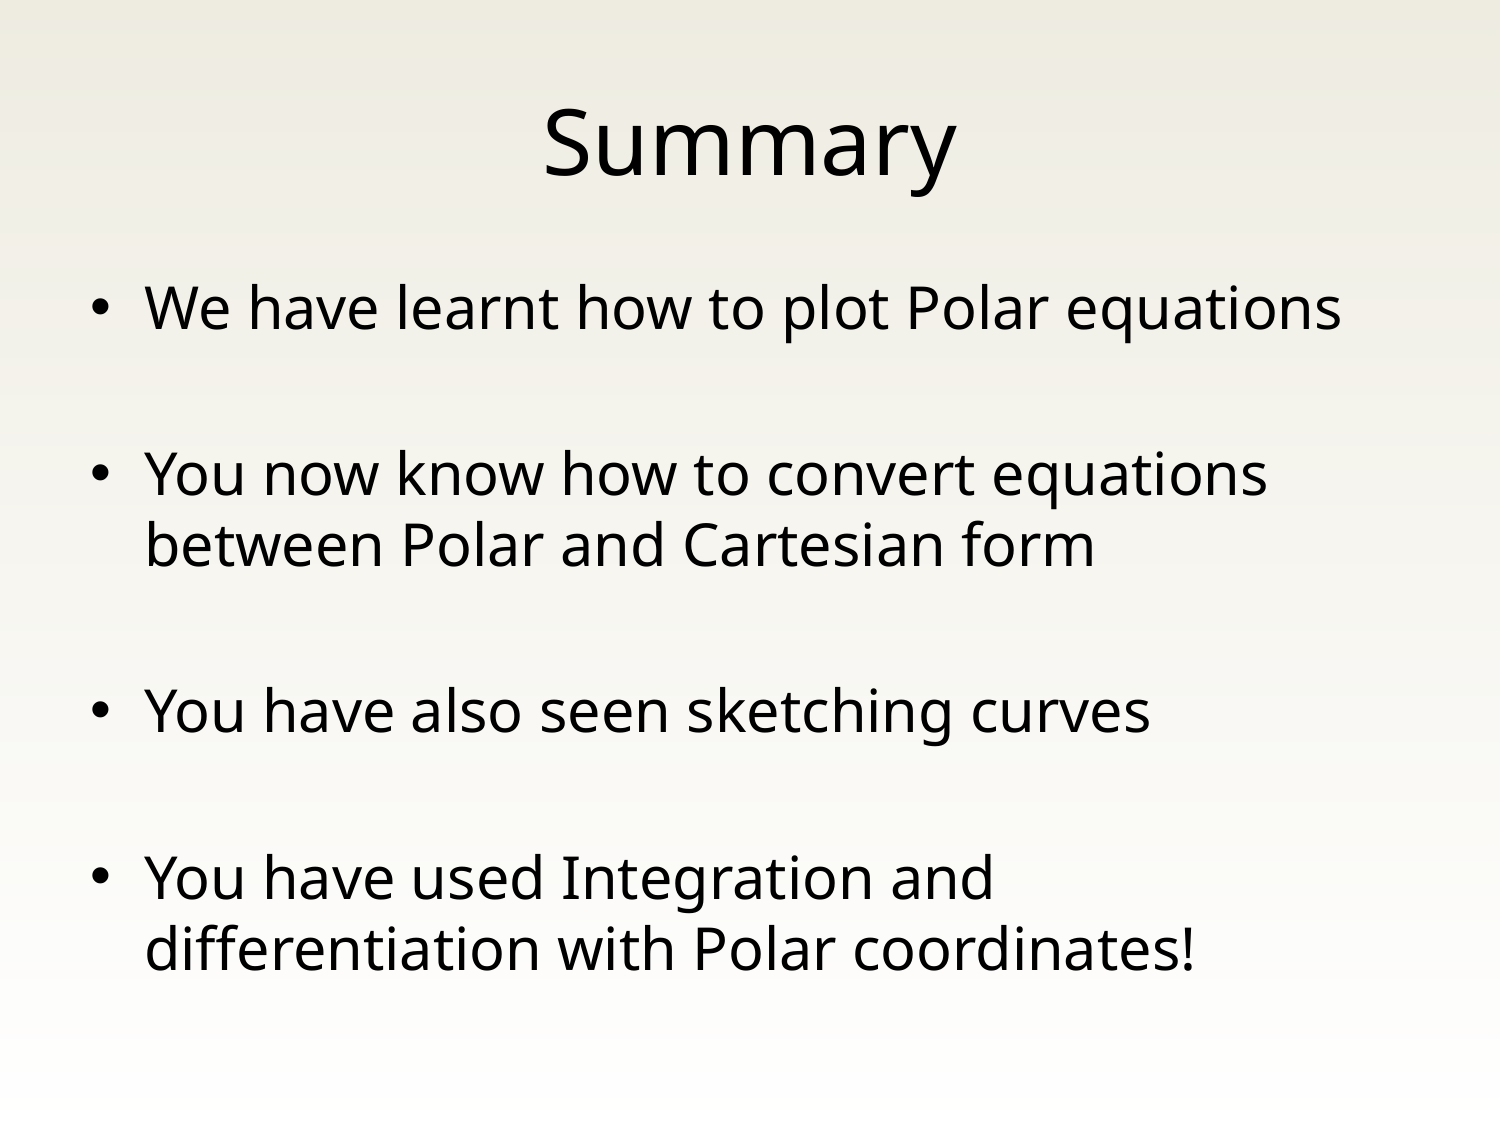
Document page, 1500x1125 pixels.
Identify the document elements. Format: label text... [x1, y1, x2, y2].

title Summary [75, 45, 1425, 233]
list We have learnt how to plot Polar equations You now know how to convert equations between Polar and Cartesian form You have also seen sketching curves You have used Integration and differentiation with Polar coordinates! [75, 262, 1425, 1005]
